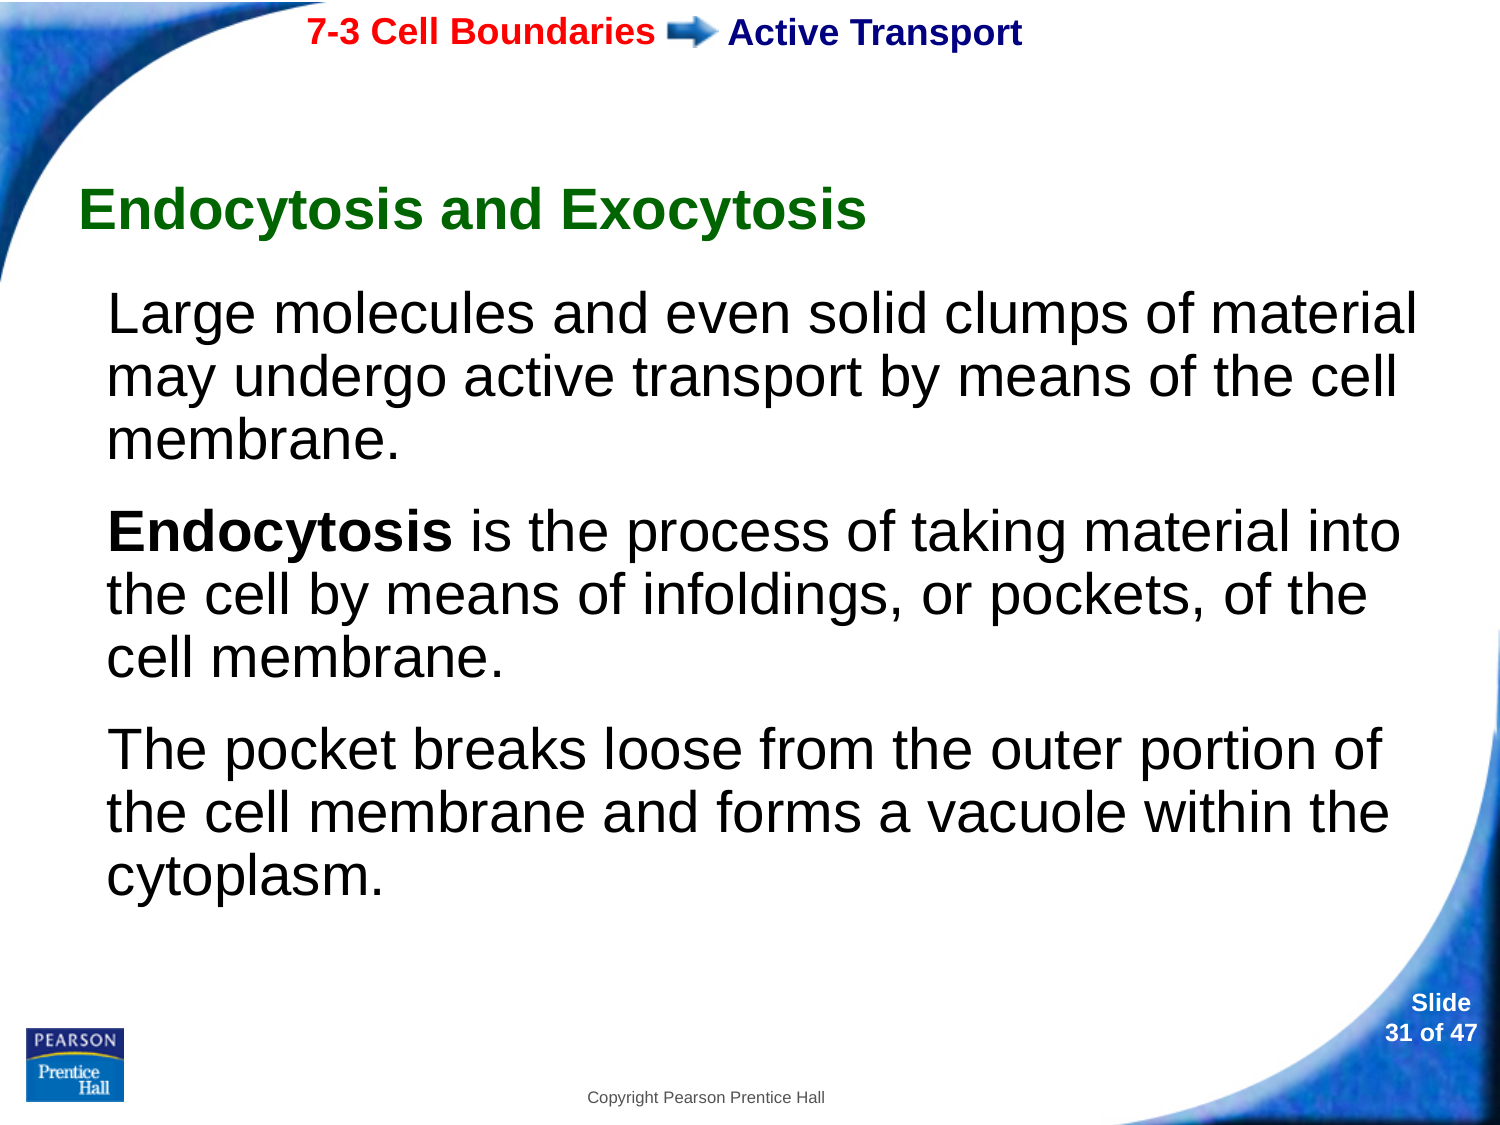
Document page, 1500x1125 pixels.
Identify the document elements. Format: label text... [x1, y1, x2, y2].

picture [0, 2, 1500, 1125]
list Endocytosis and Exocytosis Large molecules and even solid clumps of material may undergo active transport by means of the cell membrane. Endocytosis is the process of taking material into the cell by means of infoldings, or pockets, of the cell membrane. The pocket breaks loose from the outer portion of the cell membrane and forms a vacuole within the cytoplasm. [44, 179, 1447, 1109]
title Active Transport [712, 0, 1381, 75]
